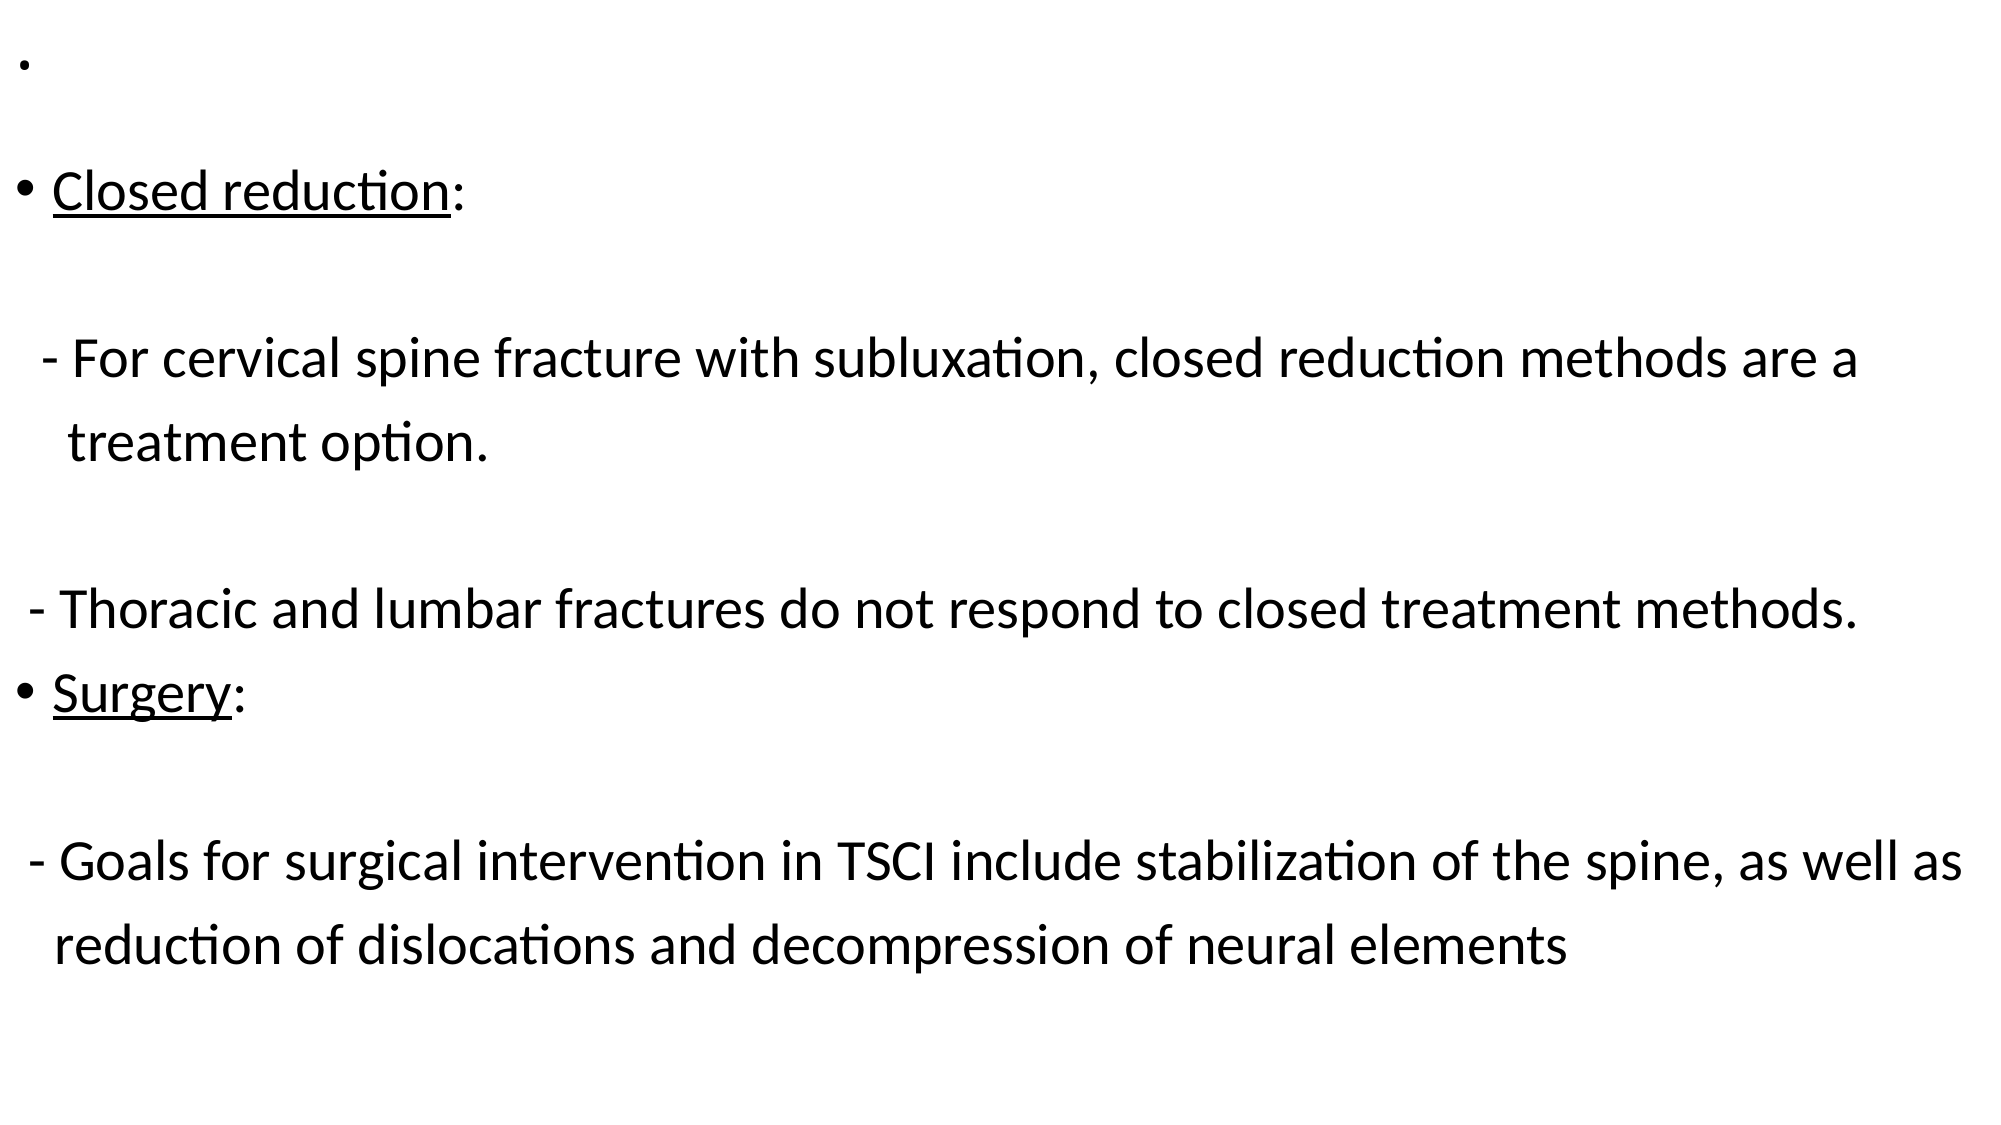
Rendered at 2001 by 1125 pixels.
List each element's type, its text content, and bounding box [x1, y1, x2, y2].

list Closed reduction: - For cervical spine fracture with subluxation, closed reduction methods are a treatment option. - Thoracic and lumbar fractures do not respond to closed treatment methods. Surgery: - Goals for surgical intervention in TSCI include stabilization of the spine, as well as reduction of dislocations and decompression of neural elements [0, 152, 2000, 1125]
title . [0, 0, 1863, 93]
